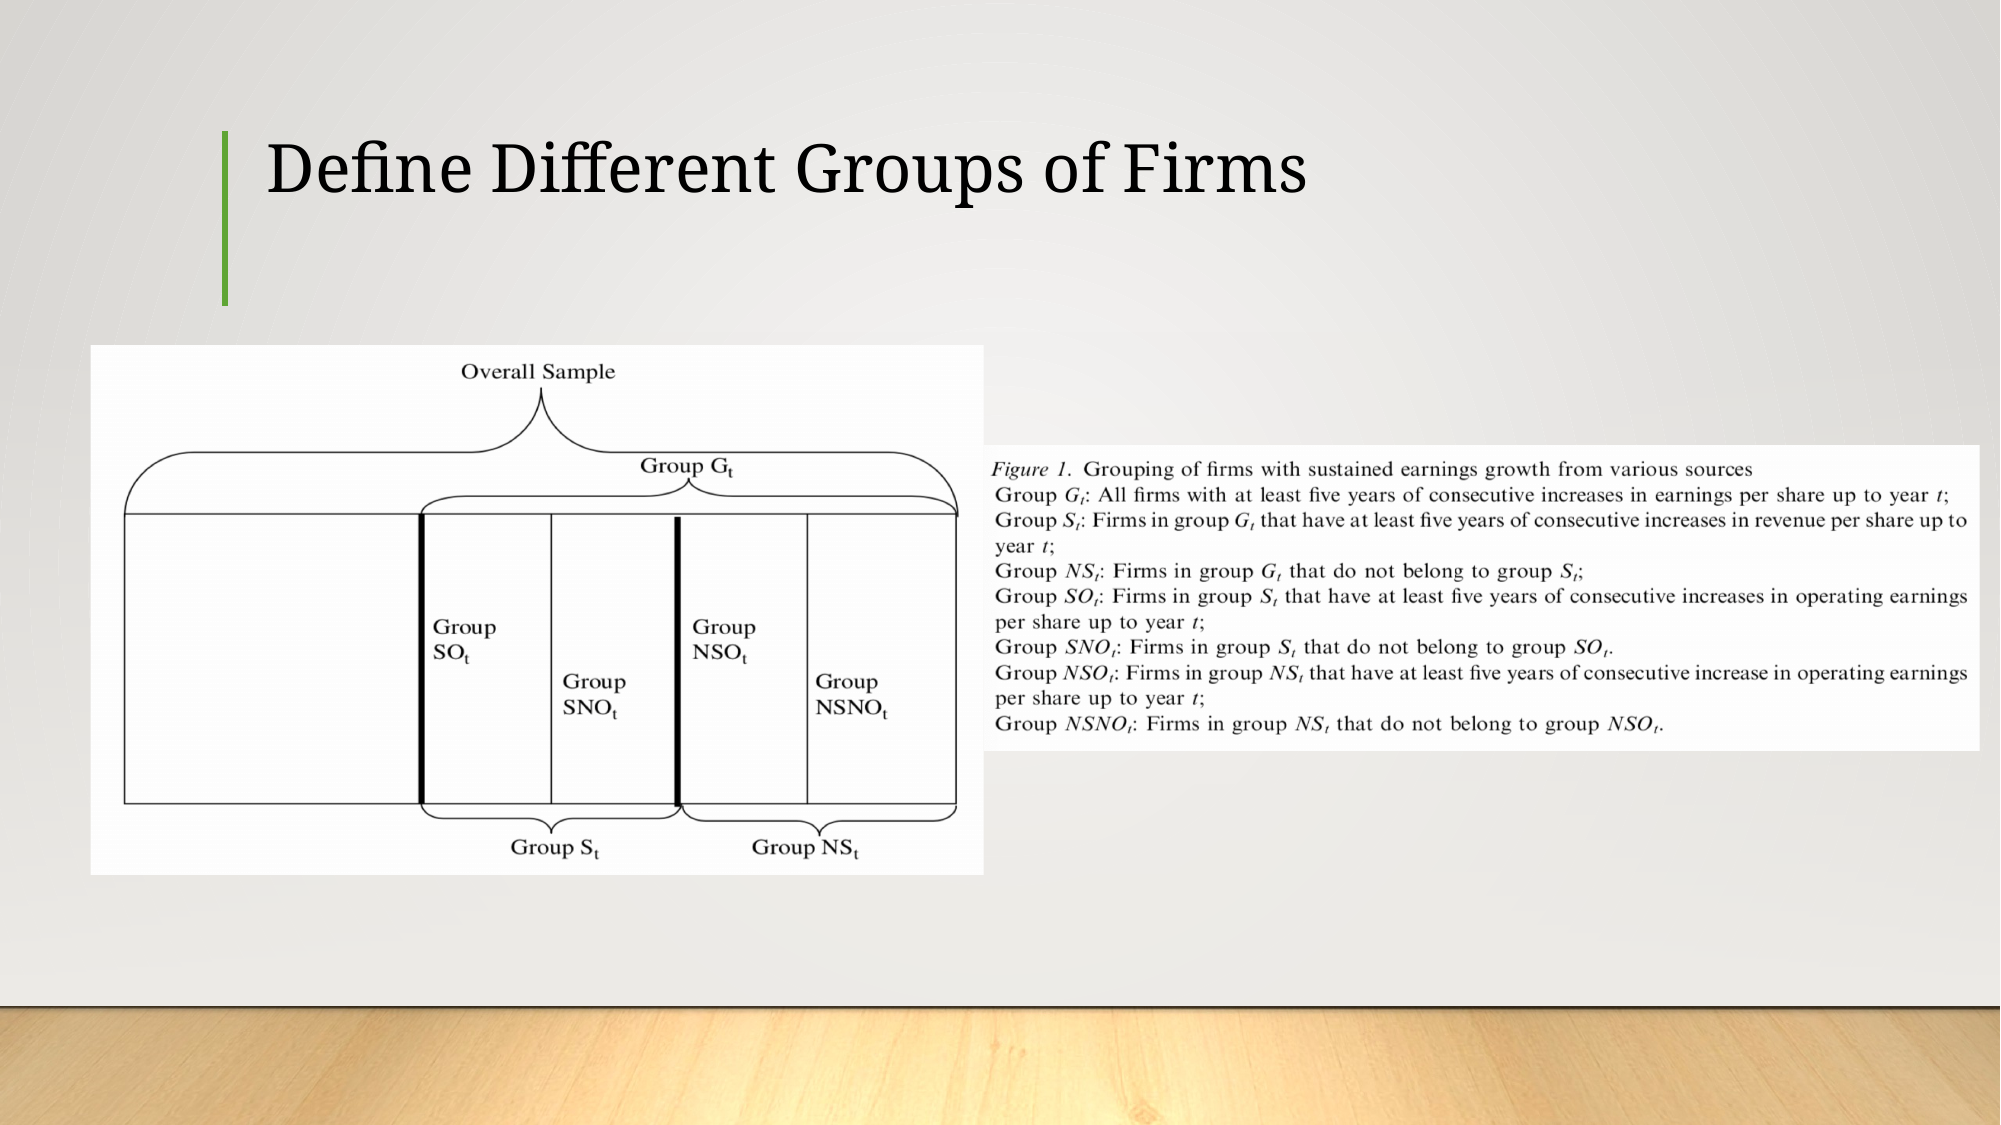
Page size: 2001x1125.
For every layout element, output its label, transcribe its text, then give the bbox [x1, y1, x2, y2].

picture [983, 444, 1980, 751]
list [90, 345, 984, 875]
title Define Different Groups of Firms [251, 114, 1814, 215]
picture [0, 1006, 2000, 1125]
